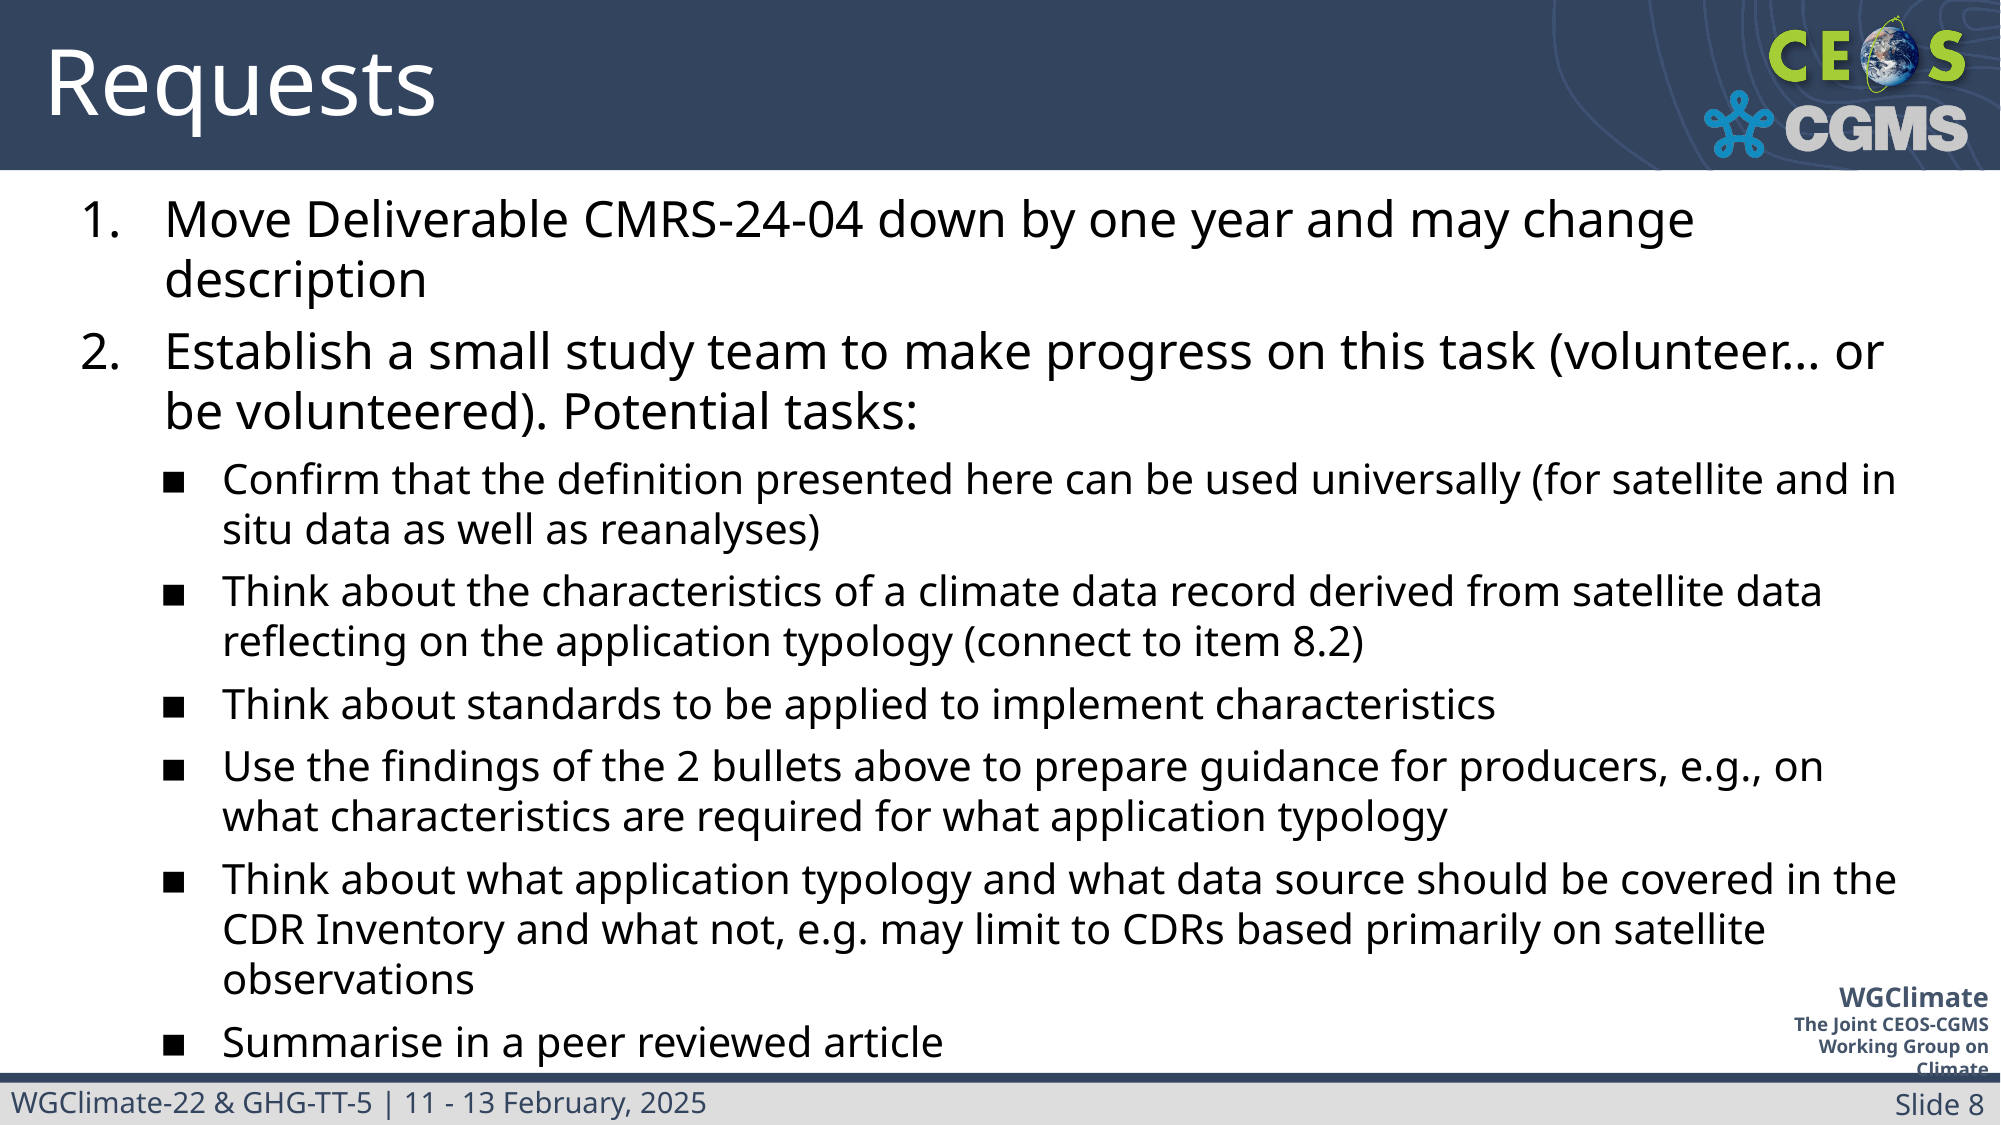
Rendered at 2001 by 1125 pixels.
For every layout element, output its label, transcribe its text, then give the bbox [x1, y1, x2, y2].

title Requests [28, 28, 1569, 157]
list Move Deliverable CMRS-24-04 down by one year and may change description Establish a small study team to make progress on this task (volunteer… or be volunteered). Potential tasks: Confirm that the definition presented here can be used universally (for satellite and in situ data as well as reanalyses) Think about the characteristics of a climate data record derived from satellite data reflecting on the application typology (connect to item 8.2) Think about standards to be applied to implement characteristics Use the findings of the 2 bullets above to prepare guidance for producers, e.g., on what characteristics are required for what application typology Think about what application typology and what data source should be covered in the CDR Inventory and what not, e.g. may limit to CDRs based primarily on satellite observations Summarise in a peer reviewed article [57, 180, 1943, 945]
picture [1659, 15, 2001, 204]
